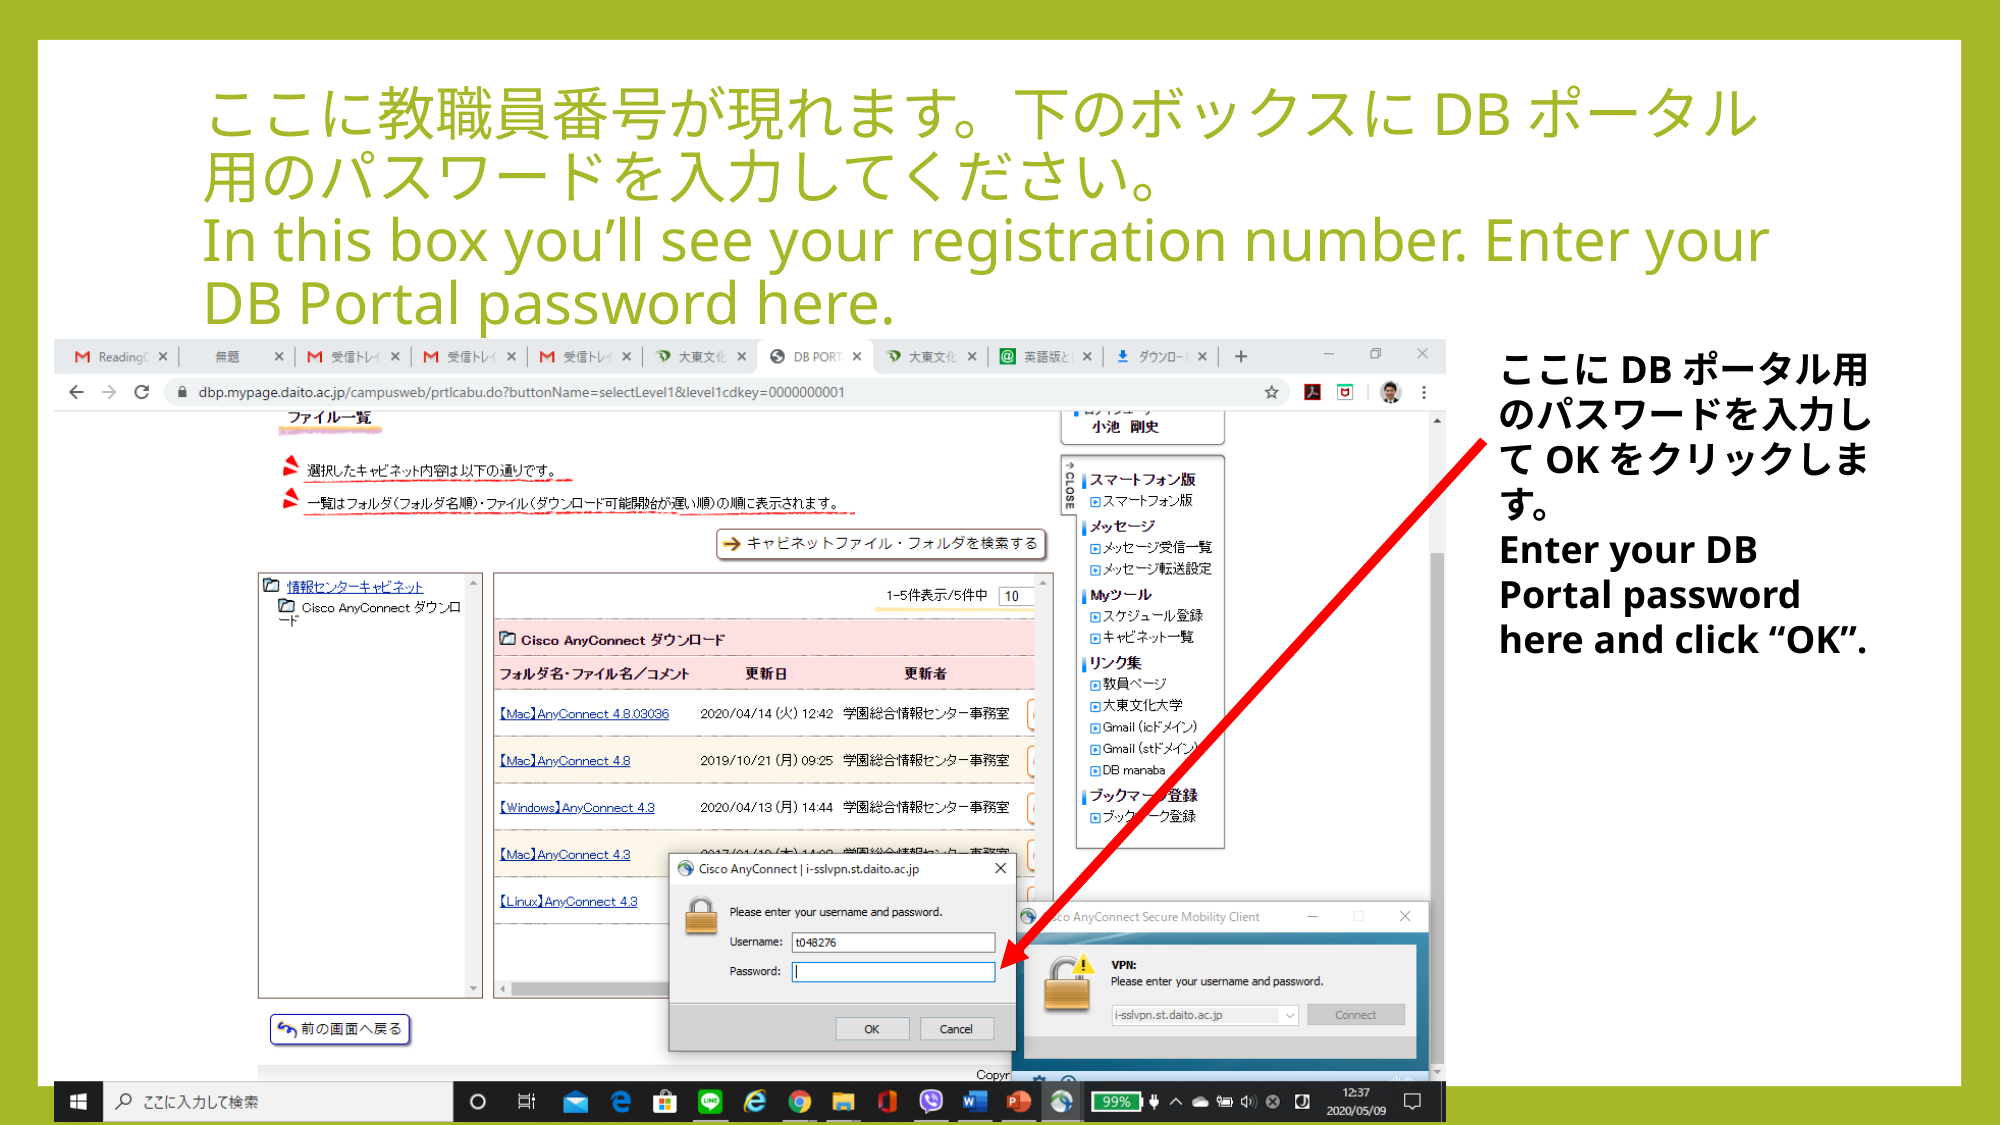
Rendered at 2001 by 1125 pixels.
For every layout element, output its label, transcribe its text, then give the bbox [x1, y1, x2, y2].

title ここに教職員番号が現れます。下のボックスにDBポータル用のパスワードを入力してください。 In this box you’ll see your registration number. Enter your DB Portal password here. [187, 99, 1808, 323]
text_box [999, 440, 1485, 970]
text_box ここにDBポータル用のパスワードを入力してOKをクリックします。 Enter your DB Portal password here and click “OK”. [1483, 339, 1894, 669]
picture [54, 338, 1447, 1122]
